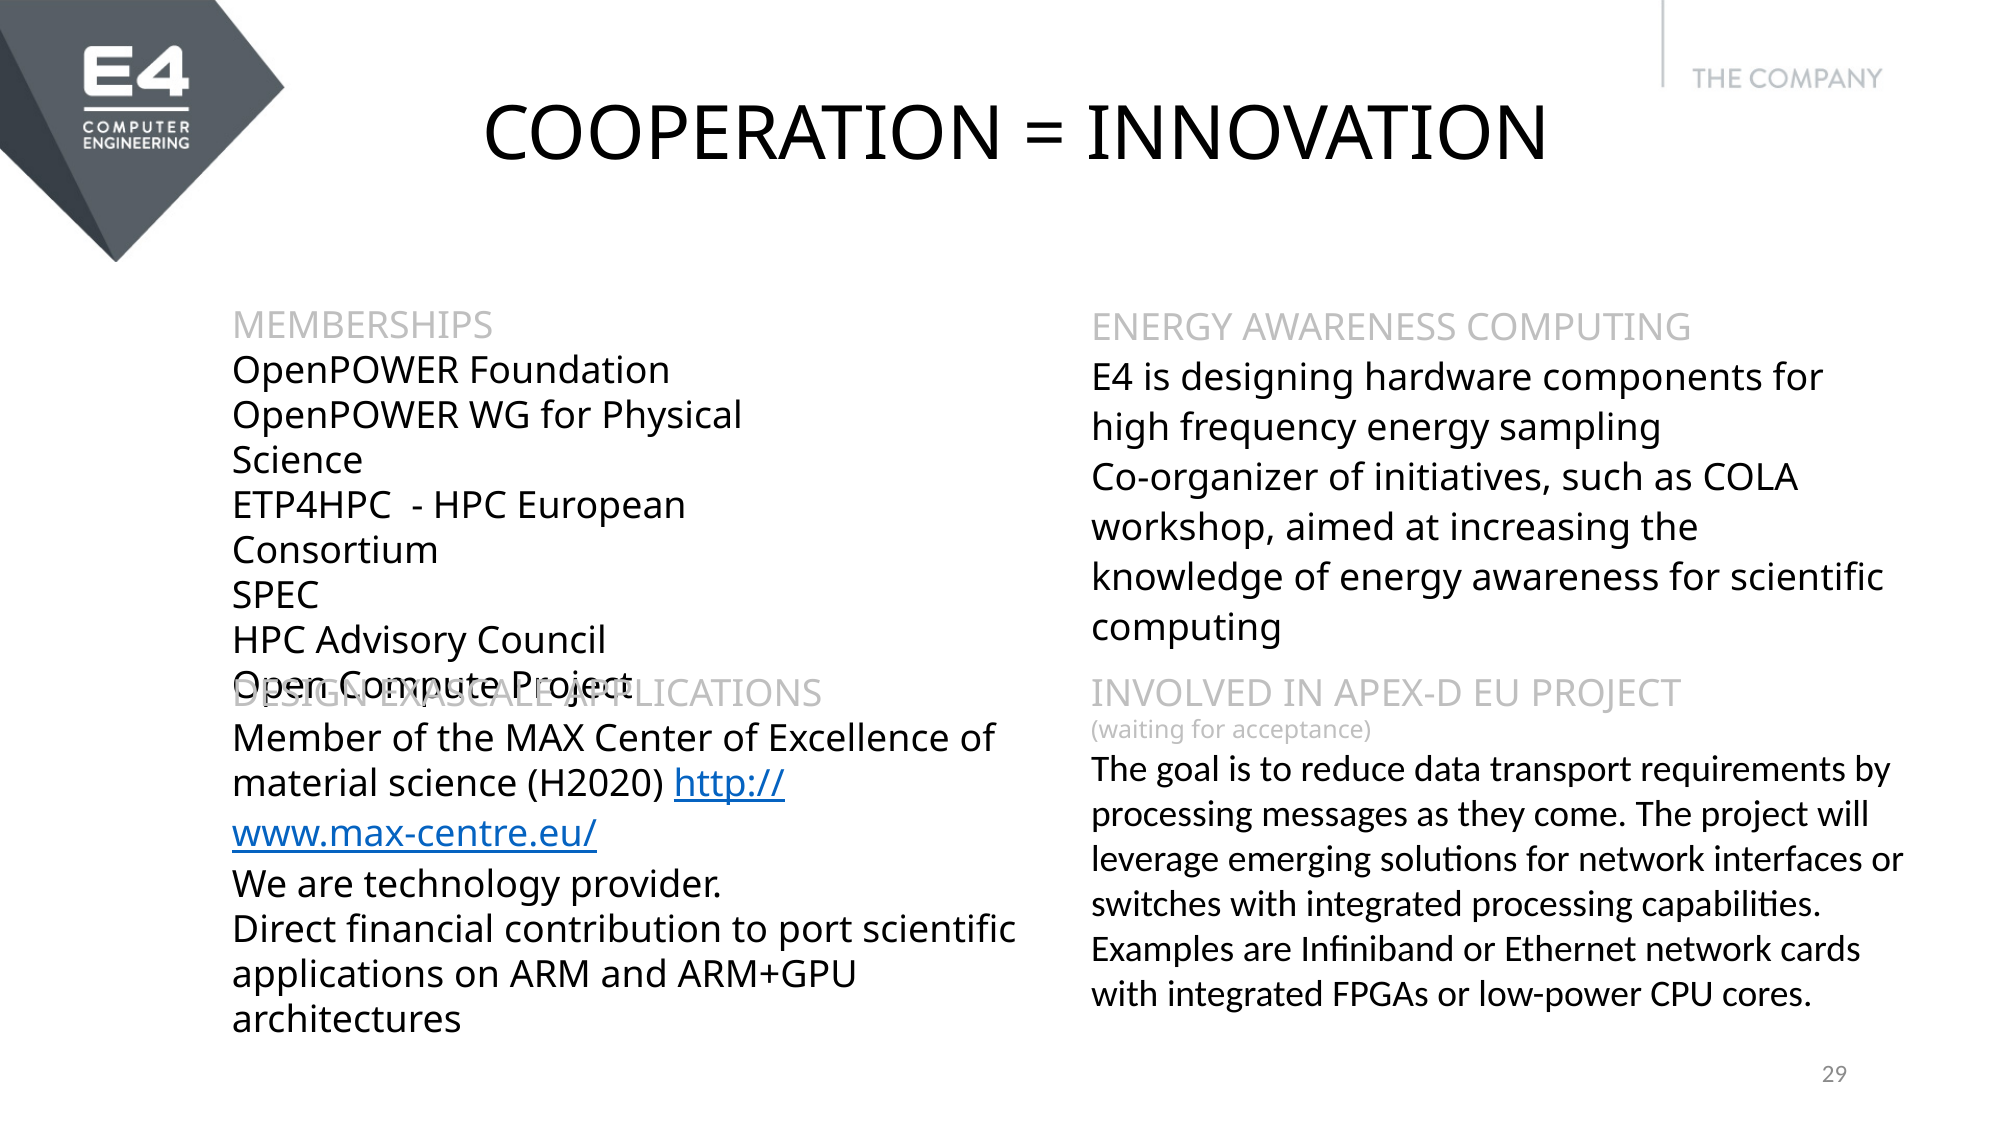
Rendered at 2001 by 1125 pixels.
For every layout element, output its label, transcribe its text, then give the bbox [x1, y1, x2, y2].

text_box MEMBERSHIPS OpenPOWER Foundation OpenPOWER WG for Physical Science ETP4HPC - HPC European Consortium SPEC HPC Advisory Council Open Compute Project [217, 293, 893, 661]
picture [0, 0, 2000, 262]
text_box ENERGY AWARENESS COMPUTING E4 is designing hardware components for high frequency energy sampling Co-organizer of initiatives, such as COLA workshop, aimed at increasing the knowledge of energy awareness for scientific computing [1076, 290, 1904, 656]
text_box DESIGN EXASCALE APPLICATIONS Member of the MAX Center of Excellence of material science (H2020) http://www.max-centre.eu/ We are technology provider. Direct financial contribution to port scientific applications on ARM and ARM+GPU architectures [217, 661, 1080, 1048]
slide_number 29 [1412, 1042, 1863, 1103]
text_box INVOLVED IN APEX-D EU PROJECT (waiting for acceptance) The goal is to reduce data transport requirements by processing messages as they come. The project will leverage emerging solutions for network interfaces or switches with integrated processing capabilities. Examples are Infiniband or Ethernet network cards with integrated FPGAs or low-power CPU cores. [1076, 661, 1939, 1021]
